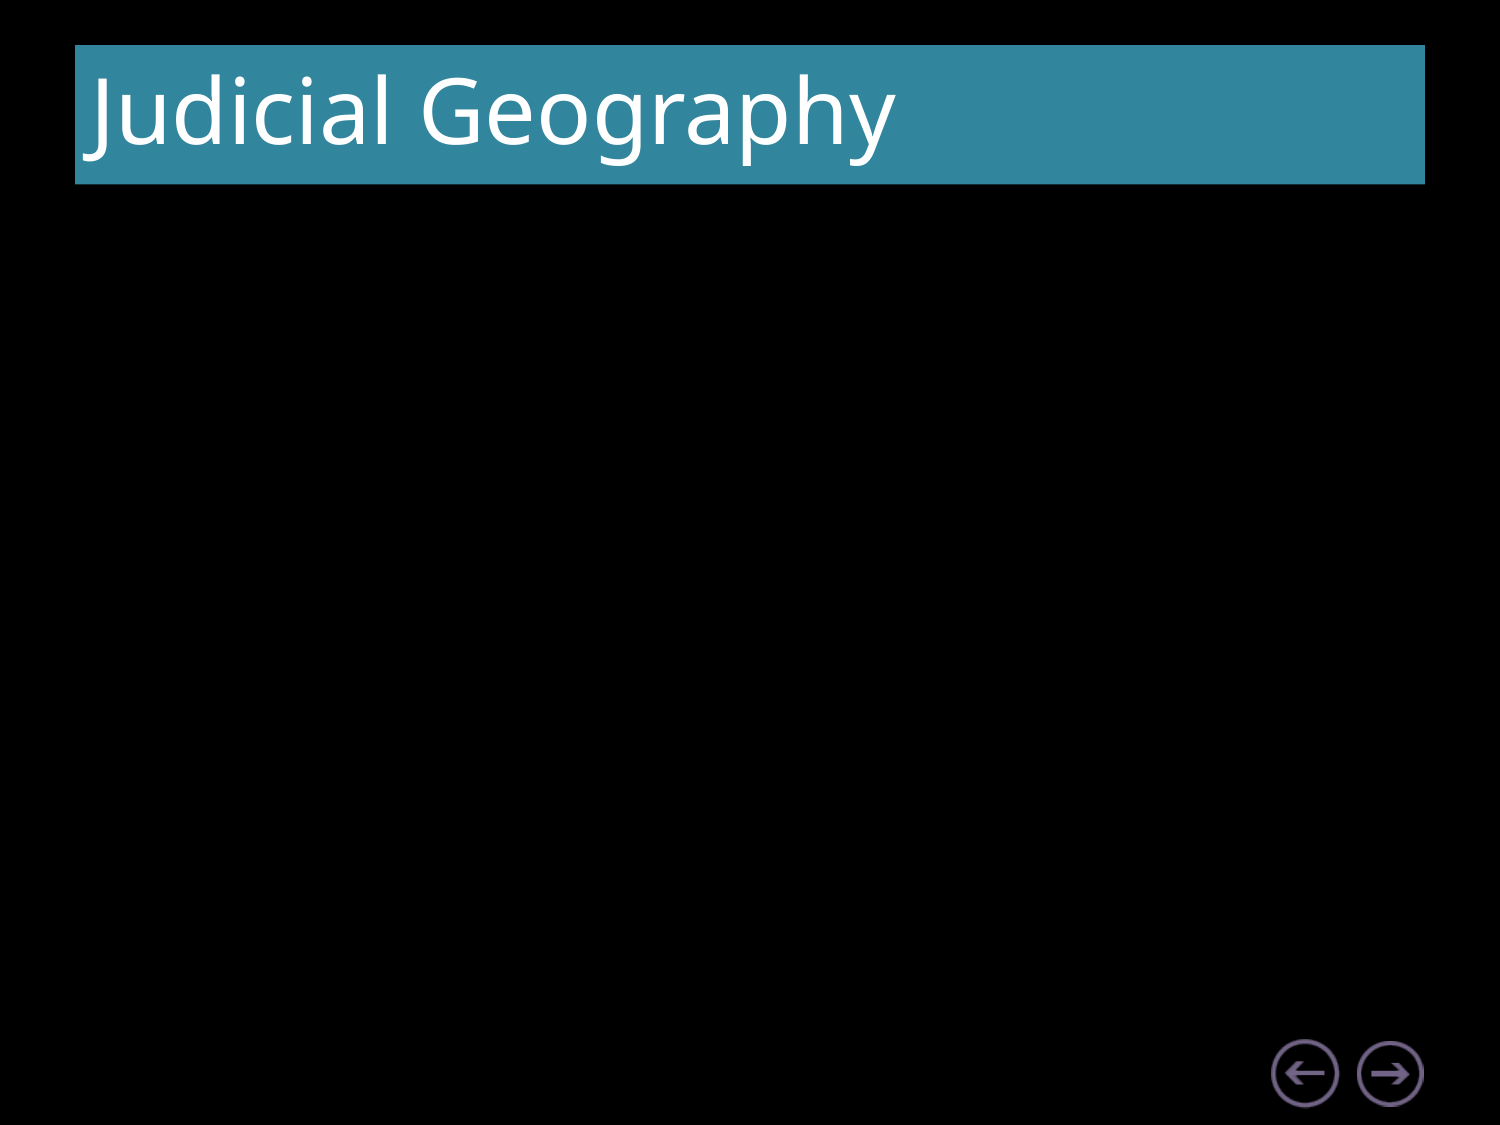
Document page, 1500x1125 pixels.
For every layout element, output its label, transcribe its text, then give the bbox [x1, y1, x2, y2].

title Judicial Geography [75, 45, 1425, 185]
